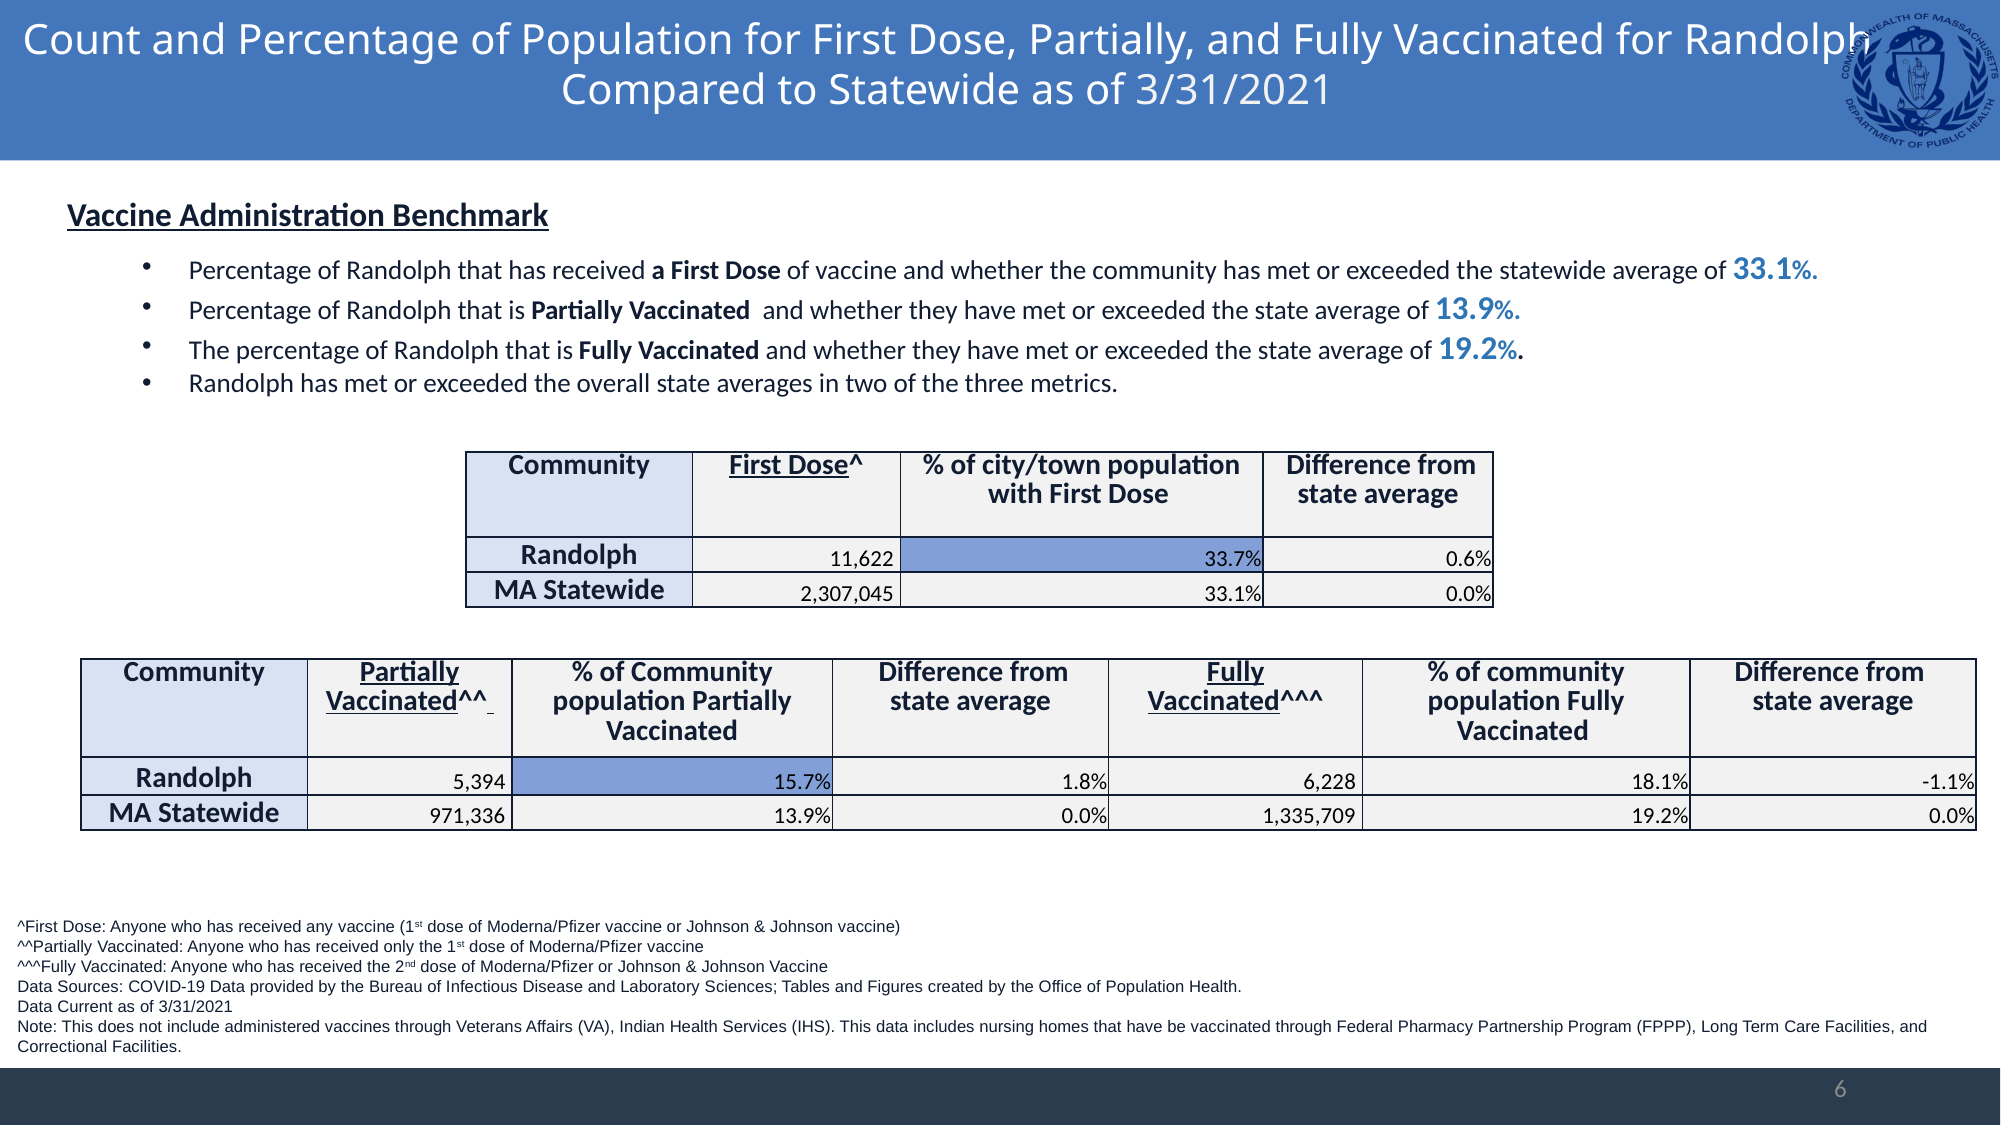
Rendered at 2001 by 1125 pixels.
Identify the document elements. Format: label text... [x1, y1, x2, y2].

table_cell 1,335,709 [1109, 796, 1362, 829]
table_header % of city/town population with First Dose [901, 453, 1262, 536]
table_cell MA Statewide [82, 796, 307, 829]
table_cell 0.0% [833, 796, 1108, 829]
table_cell 0.0% [1264, 573, 1492, 606]
table_cell 2,307,045 [693, 573, 900, 606]
slide_number 6 [1412, 1065, 1862, 1125]
table_header Partially Vaccinated^^ [308, 660, 511, 756]
table_cell Randolph [467, 538, 692, 571]
table_cell 18.1% [1363, 758, 1689, 794]
table_cell 971,336 [308, 796, 511, 829]
table_header Difference from state average [1691, 660, 1975, 756]
table_cell MA Statewide [467, 573, 692, 606]
table_header First Dose^ [693, 453, 900, 536]
table_cell 5,394 [308, 758, 511, 794]
picture [1840, 13, 2000, 148]
table_cell 11,622 [693, 538, 900, 571]
table_cell 6,228 [1109, 758, 1362, 794]
text_box Vaccine Administration Benchmark Percentage of Randolph that has received a First Dose of vaccine and whether the community has met or exceeded the statewide average of 33.1%. Percentage of Randolph that is Partially Vaccinated and whether they have met or exceeded the state average of 13.9%. The percentage of Randolph that is Fully Vaccinated and whether they have met or exceeded the state average of 19.2%. Randolph has met or exceeded the overall state averages in two of the three metrics. [52, 155, 2000, 406]
table_header % of Community population Partially Vaccinated [513, 660, 832, 756]
text_box ^First Dose: Anyone who has received any vaccine (1st dose of Moderna/Pfizer vaccine or Johnson & Johnson vaccine) ^^Partially Vaccinated: Anyone who has received only the 1st dose of Moderna/Pfizer vaccine ^^^Fully Vaccinated: Anyone who has received the 2nd dose of Moderna/Pfizer or Johnson & Johnson Vaccine Data Sources: COVID-19 Data provided by the Bureau of Infectious Disease and Laboratory Sciences; Tables and Figures created by the Office of Population Health. Data Current as of 3/31/2021 Note: This does not include administered vaccines through Veterans Affairs (VA), Indian Health Services (IHS). This data includes nursing homes that have be vaccinated through Federal Pharmacy Partnership Program (FPPP), Long Term Care Facilities, and Correctional Facilities. [2, 908, 1998, 1063]
title Count and Percentage of Population for First Dose, Partially, and Fully Vaccinated for Randolph Compared to Statewide as of 3/31/2021 [0, 5, 1896, 156]
table_cell -1.1% [1691, 758, 1975, 794]
table_cell 33.1% [901, 573, 1262, 606]
table_cell 13.9% [513, 796, 832, 829]
table_header Community [82, 660, 307, 756]
table_cell 1.8% [833, 758, 1108, 794]
table_cell 0.6% [1264, 538, 1492, 571]
table_cell 19.2% [1363, 796, 1689, 829]
table_header Community [467, 453, 692, 536]
table_header Difference from state average [1264, 453, 1492, 536]
table_header Fully Vaccinated^^^ [1109, 660, 1362, 756]
table_cell Randolph [82, 758, 307, 794]
table_cell 15.7% [513, 758, 832, 794]
table_header Difference from state average [833, 660, 1108, 756]
table_cell 33.7% [901, 538, 1262, 571]
table_cell 0.0% [1691, 796, 1975, 829]
table_header % of community population Fully Vaccinated [1363, 660, 1689, 756]
